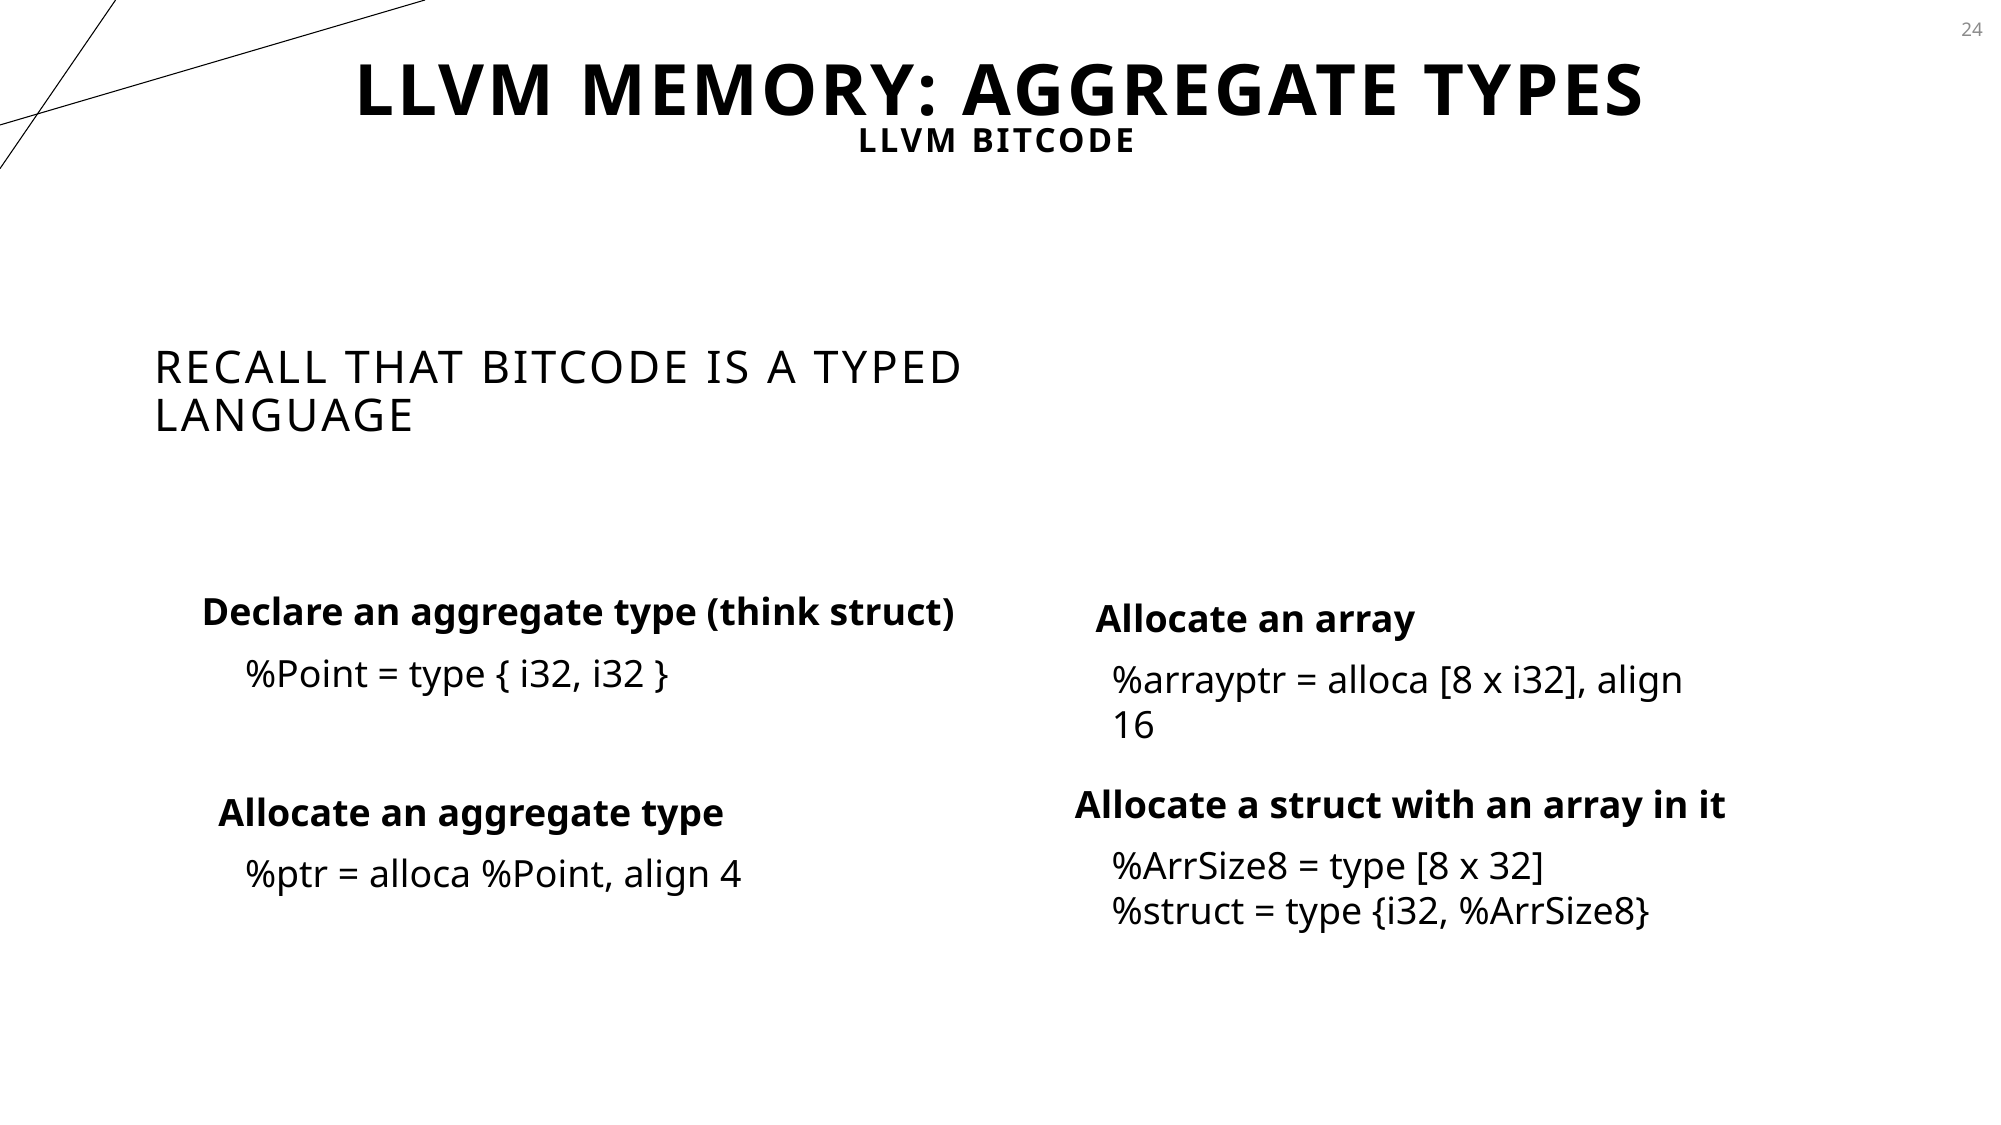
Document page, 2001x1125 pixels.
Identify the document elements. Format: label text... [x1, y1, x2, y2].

text_box %ptr = alloca %Point, align 4 [230, 842, 858, 903]
text_box %arrayptr = alloca [8 x i32], align 16 [1097, 648, 1725, 754]
text_box %Point = type { i32, i32 } [230, 642, 798, 703]
text_box Allocate a struct with an array in it [1060, 773, 1742, 833]
text_box Declare an aggregate type (think struct) [186, 580, 971, 641]
text_box Allocate an aggregate type [203, 781, 740, 841]
text_box Allocate an array [1080, 587, 1431, 647]
text_box Recall that bitcode is a Typed language [139, 336, 1219, 450]
text_box %ArrSize8 = type [8 x 32] %struct = type {i32, %ArrSize8} [1096, 834, 1724, 940]
title LLVM MEMORY: Aggregate Types [1, 0, 1999, 202]
text_box LLVM Bitcode [0, 33, 1995, 251]
